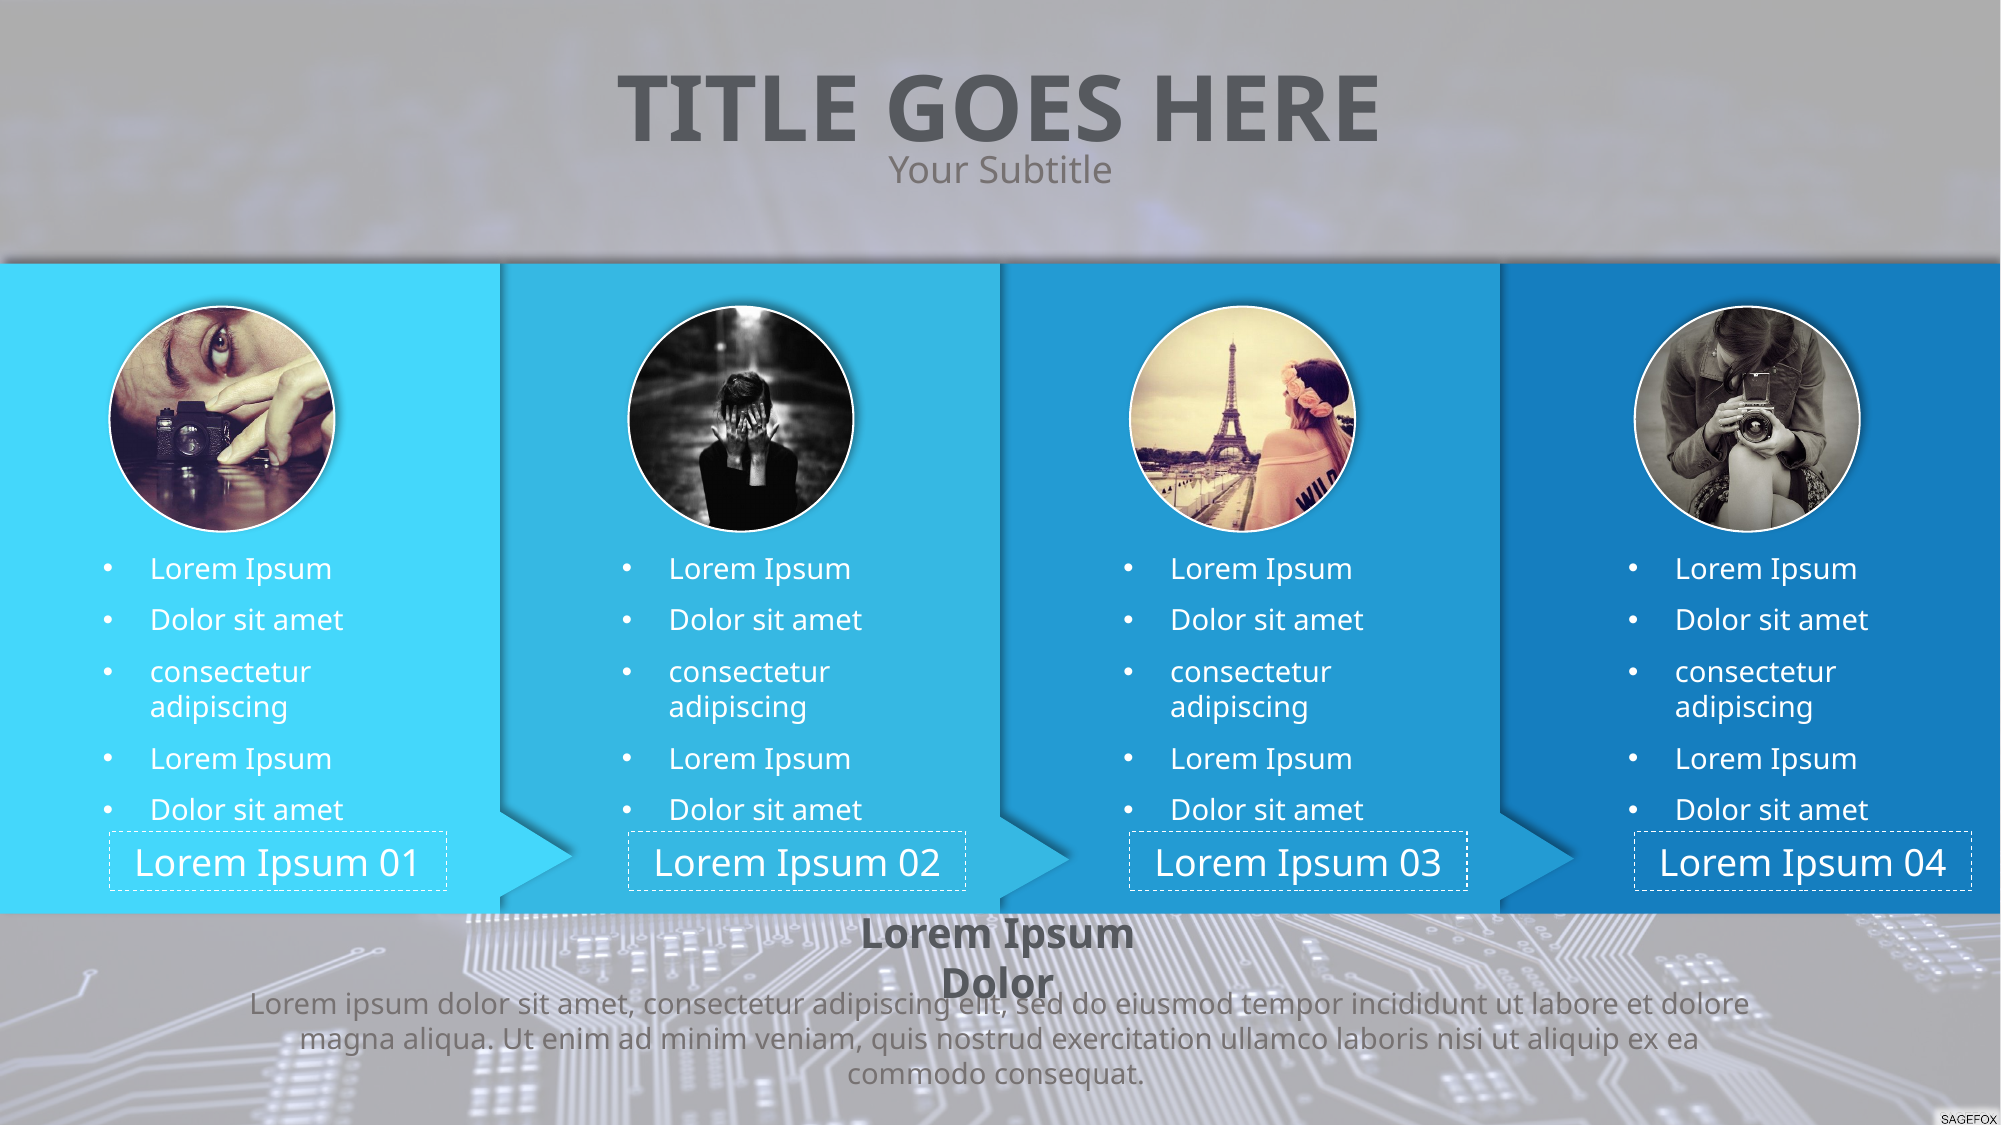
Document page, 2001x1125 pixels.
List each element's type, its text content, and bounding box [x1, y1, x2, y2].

text_box [627, 305, 855, 519]
text_box Lorem Ipsum Dolor sit amet consectetur adipiscing Lorem Ipsum Dolor sit amet [1597, 519, 1984, 890]
text_box [504, 262, 1072, 915]
text_box Lorem Ipsum 04 [1634, 831, 1972, 891]
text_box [548, 42, 1452, 199]
text_box Lorem Ipsum 03 [1129, 831, 1467, 891]
text_box [1005, 262, 1576, 915]
picture [1938, 1114, 1999, 1125]
text_box Lorem Ipsum 01 [109, 831, 447, 891]
text_box [0, 262, 575, 915]
text_box [108, 305, 336, 519]
text_box Lorem Ipsum Dolor sit amet consectetur adipiscing Lorem Ipsum Dolor sit amet [1092, 519, 1480, 890]
text_box [1128, 305, 1357, 519]
text_box [1633, 305, 1861, 519]
text_box Lorem Ipsum 02 [628, 831, 966, 891]
text_box Lorem Ipsum Dolor sit amet consectetur adipiscing Lorem Ipsum Dolor sit amet [72, 519, 459, 890]
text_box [229, 923, 1771, 1065]
text_box Lorem Ipsum Dolor sit amet consectetur adipiscing Lorem Ipsum Dolor sit amet [591, 519, 978, 890]
text_box [1504, 263, 2000, 915]
